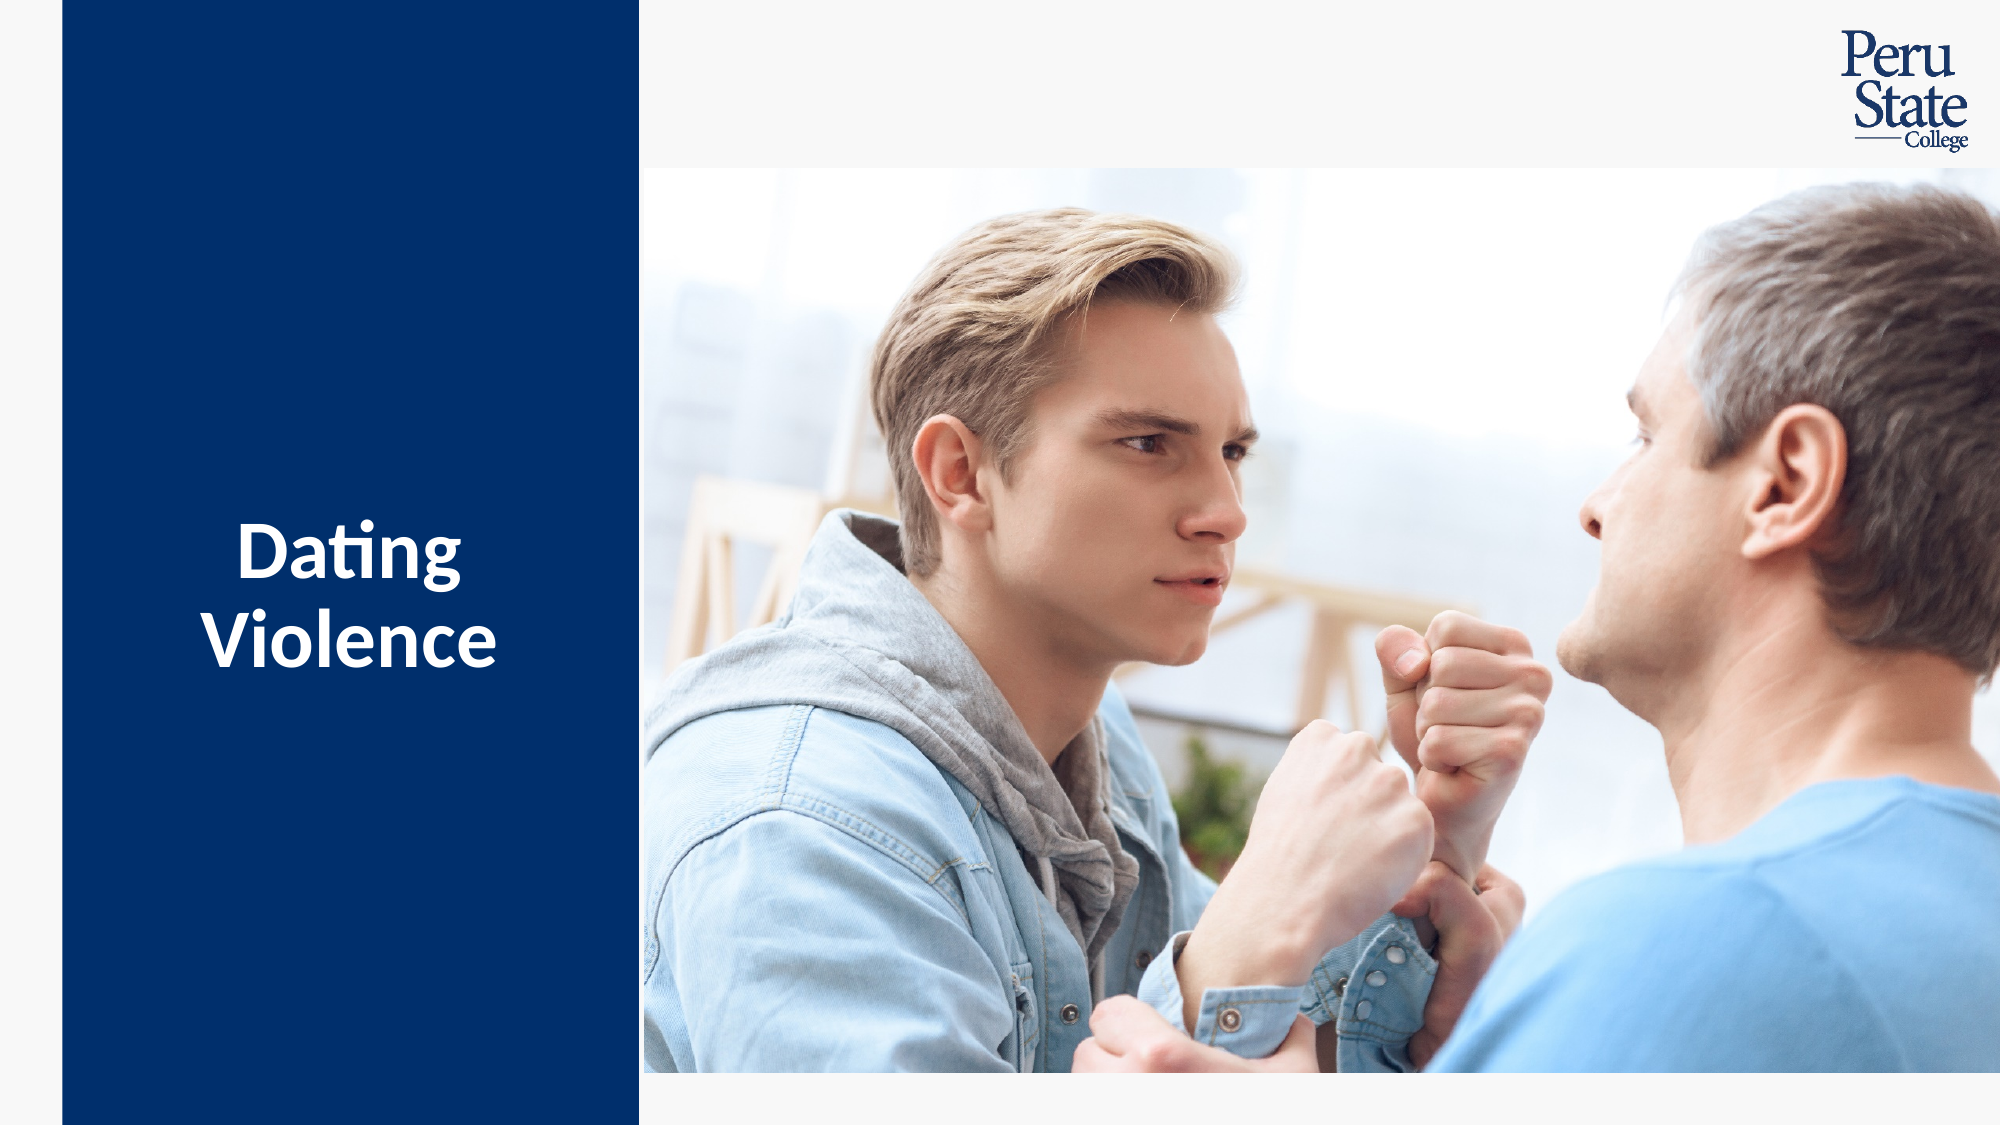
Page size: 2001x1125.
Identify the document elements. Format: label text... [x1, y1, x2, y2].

title Dating Violence [110, 288, 588, 905]
picture [1837, 24, 1972, 158]
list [644, 168, 2000, 1073]
